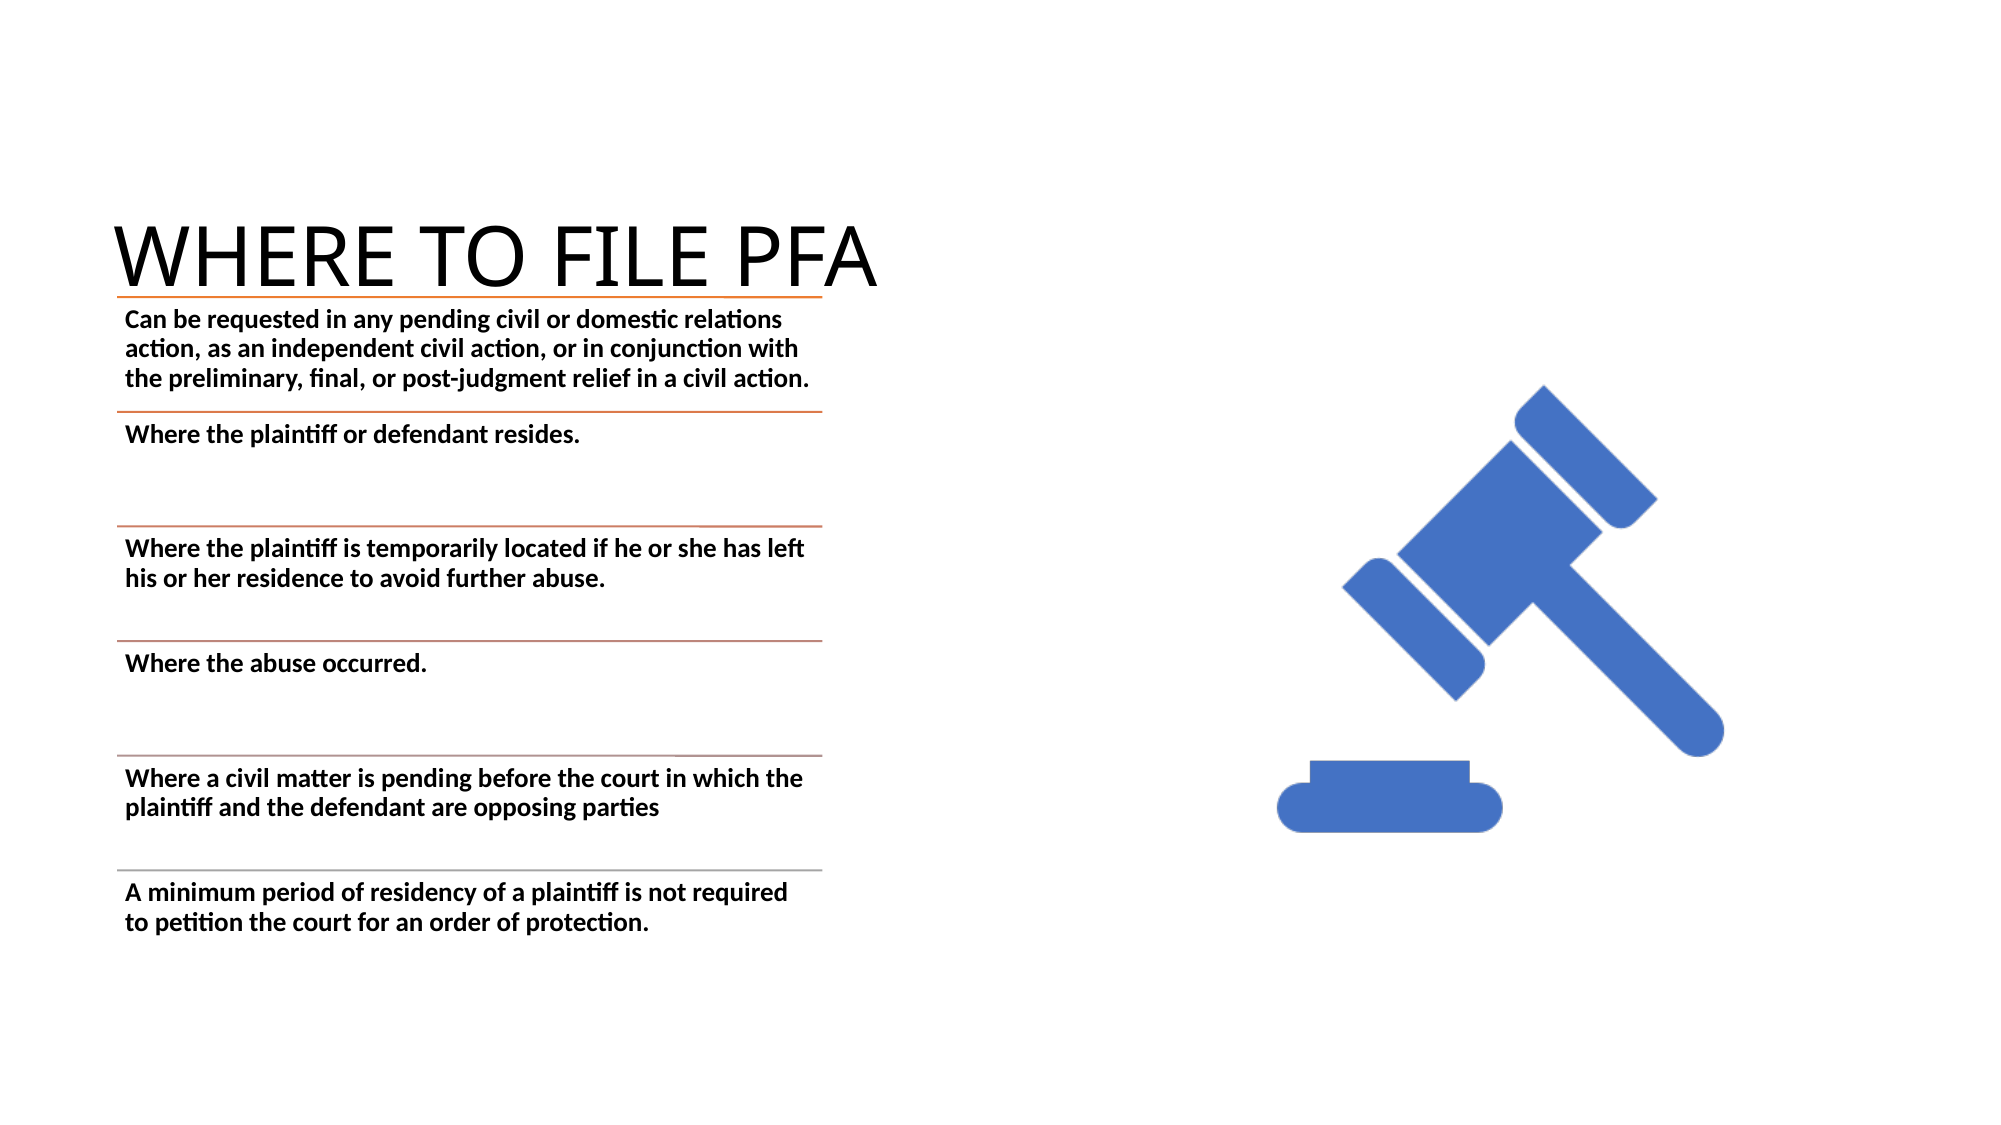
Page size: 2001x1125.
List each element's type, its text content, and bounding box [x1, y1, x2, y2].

picture [1236, 345, 1764, 874]
title WHERE TO FILE PFA [98, 139, 941, 380]
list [117, 296, 823, 986]
